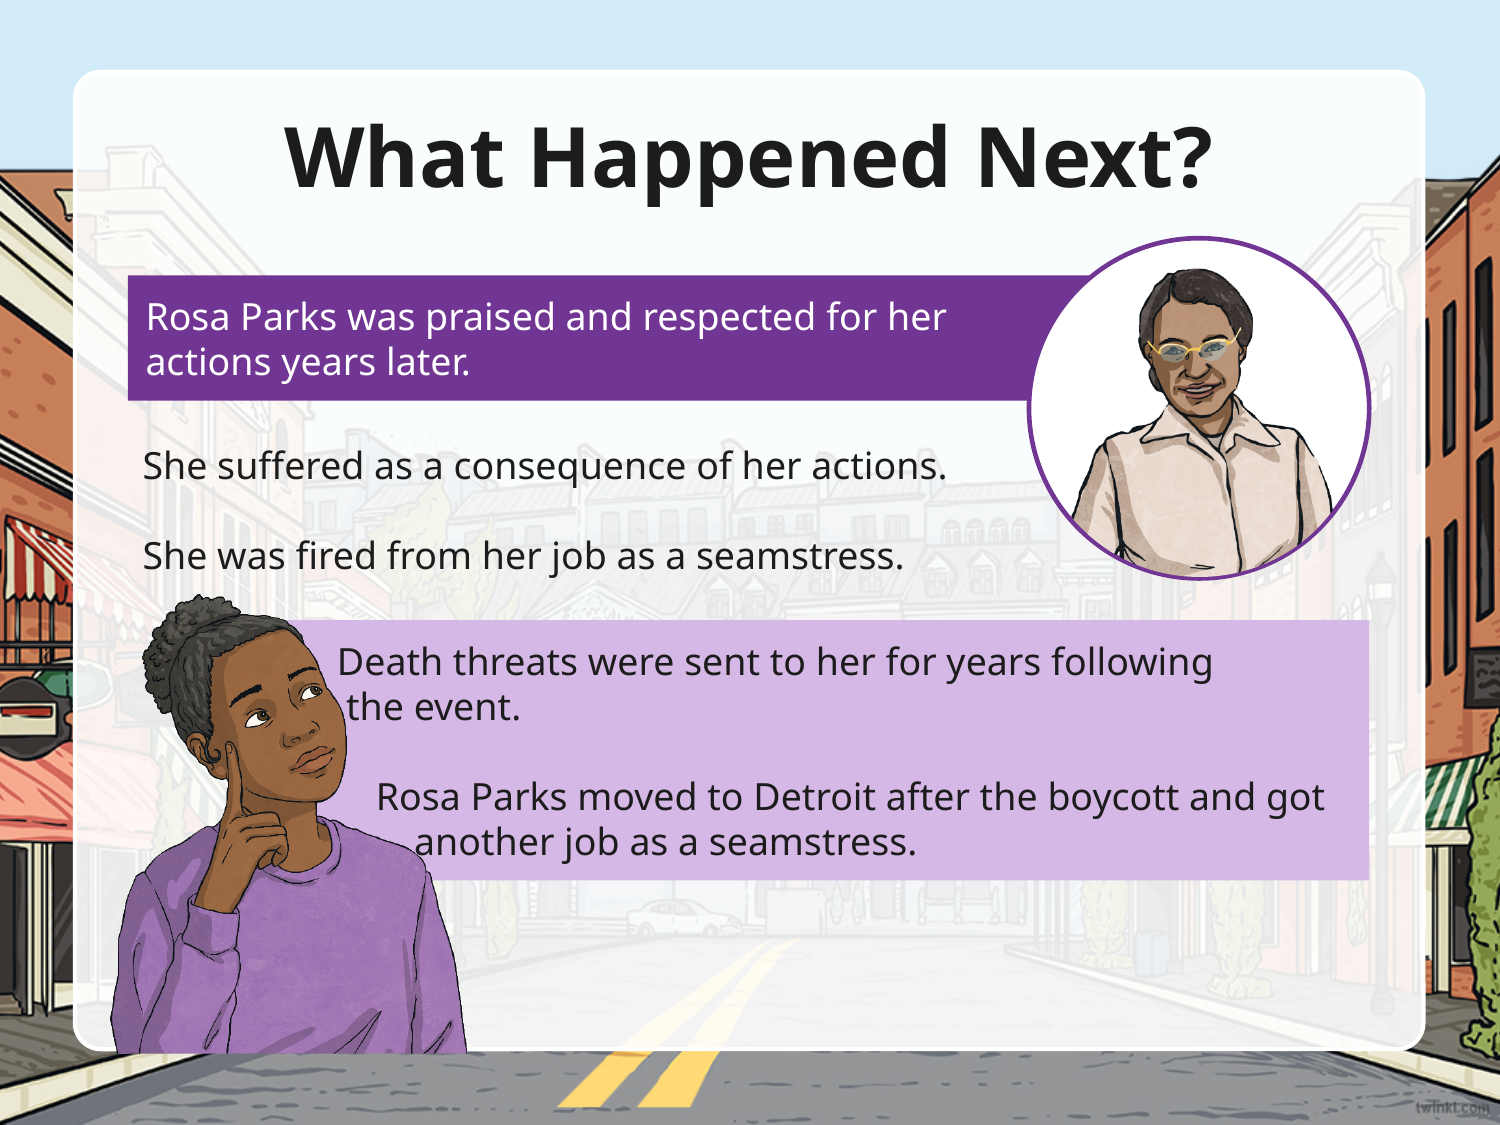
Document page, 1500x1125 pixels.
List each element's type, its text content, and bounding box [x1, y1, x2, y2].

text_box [127, 238, 1370, 579]
title What Happened Next? [73, 76, 1426, 244]
text_box She suffered as a consequence of her actions. She was fired from her job as a seamstress. [127, 579, 1370, 584]
picture [0, 0, 1500, 1125]
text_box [110, 594, 1370, 1054]
